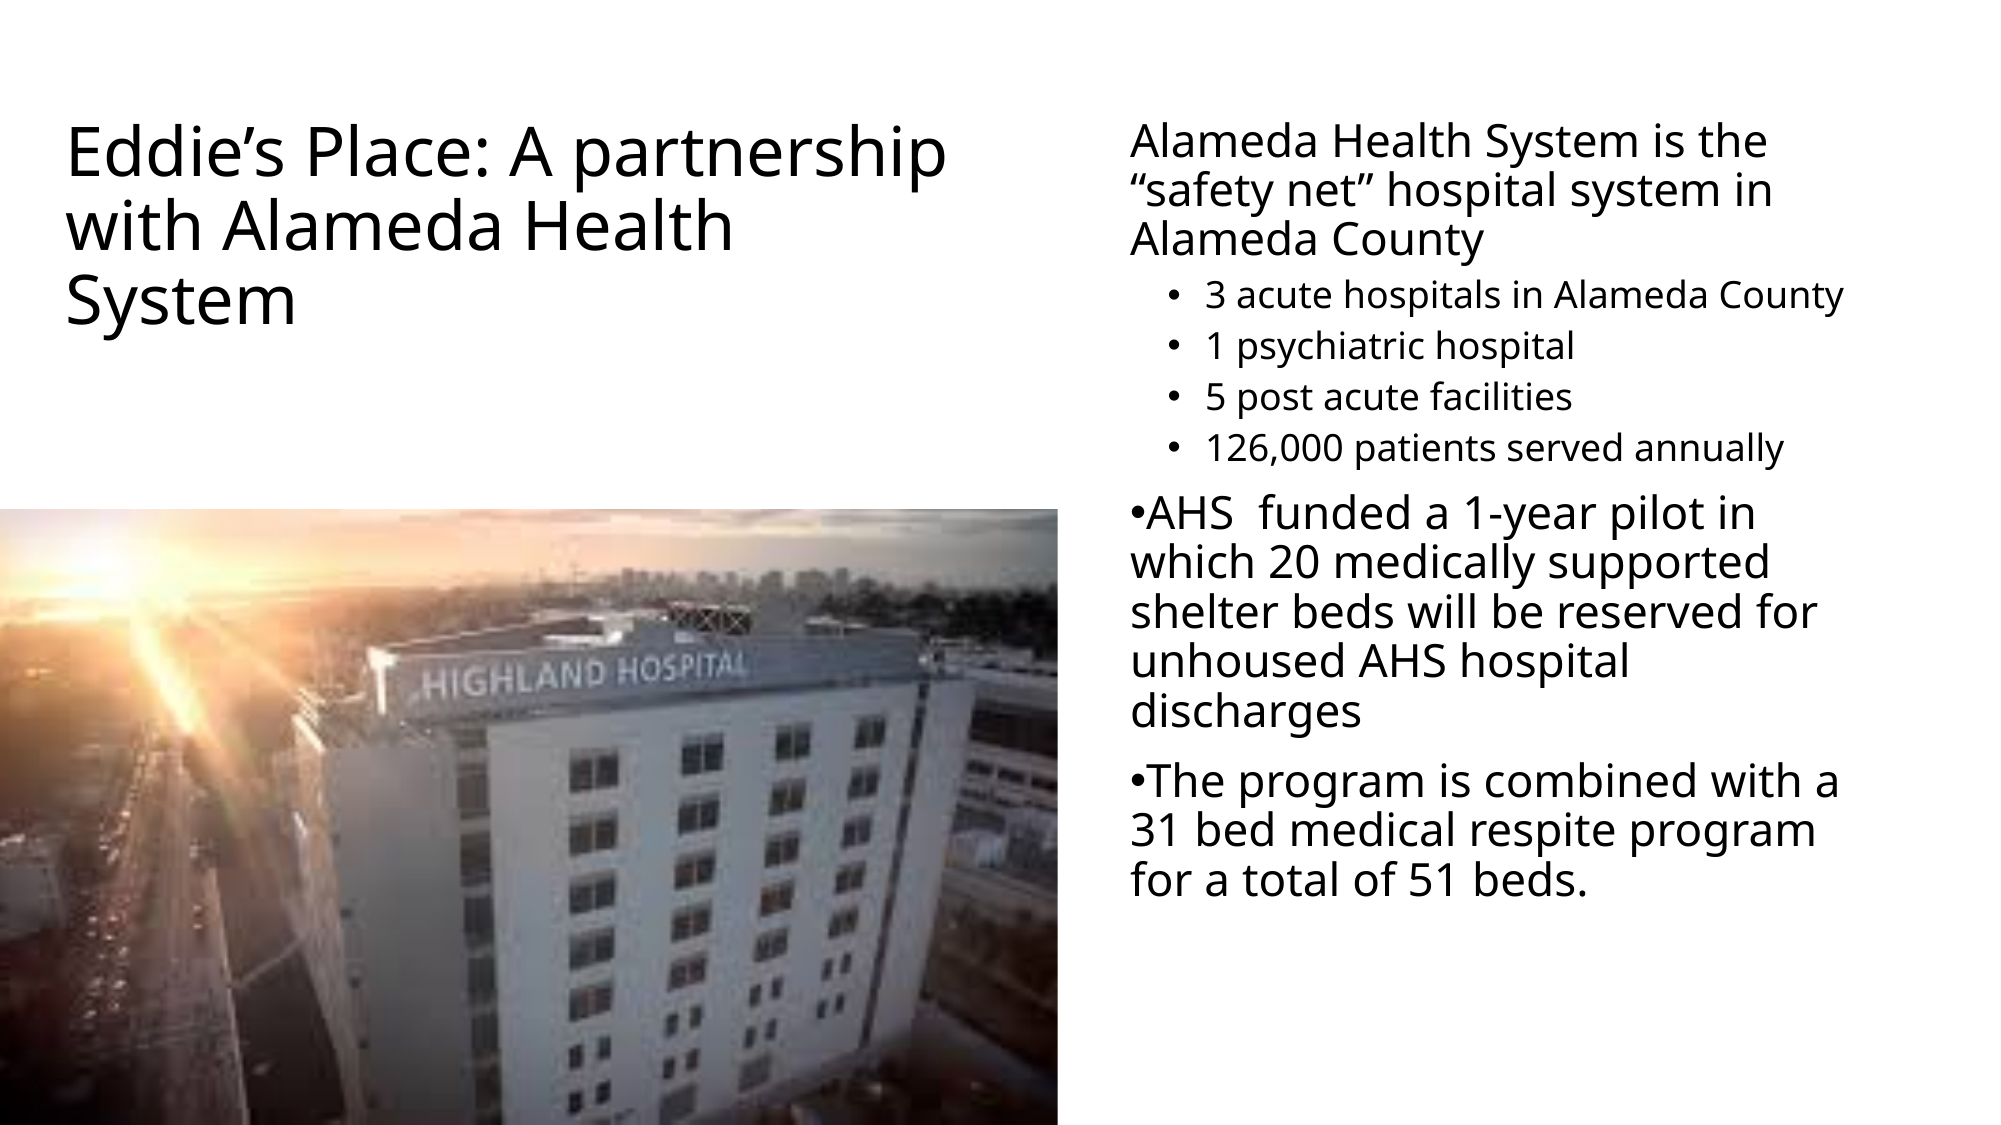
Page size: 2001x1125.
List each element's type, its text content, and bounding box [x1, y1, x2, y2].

title Eddie’s Place: A partnership with Alameda Health System [50, 110, 1000, 349]
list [0, 508, 1059, 1125]
list Alameda Health System is the “safety net” hospital system in Alameda County 3 acute hospitals in Alameda County 1 psychiatric hospital 5 post acute facilities 126,000 patients served annually AHS funded a 1-year pilot in which 20 medically supported shelter beds will be reserved for unhoused AHS hospital discharges The program is combined with a 31 bed medical respite program for a total of 51 beds. [1115, 110, 1863, 1004]
